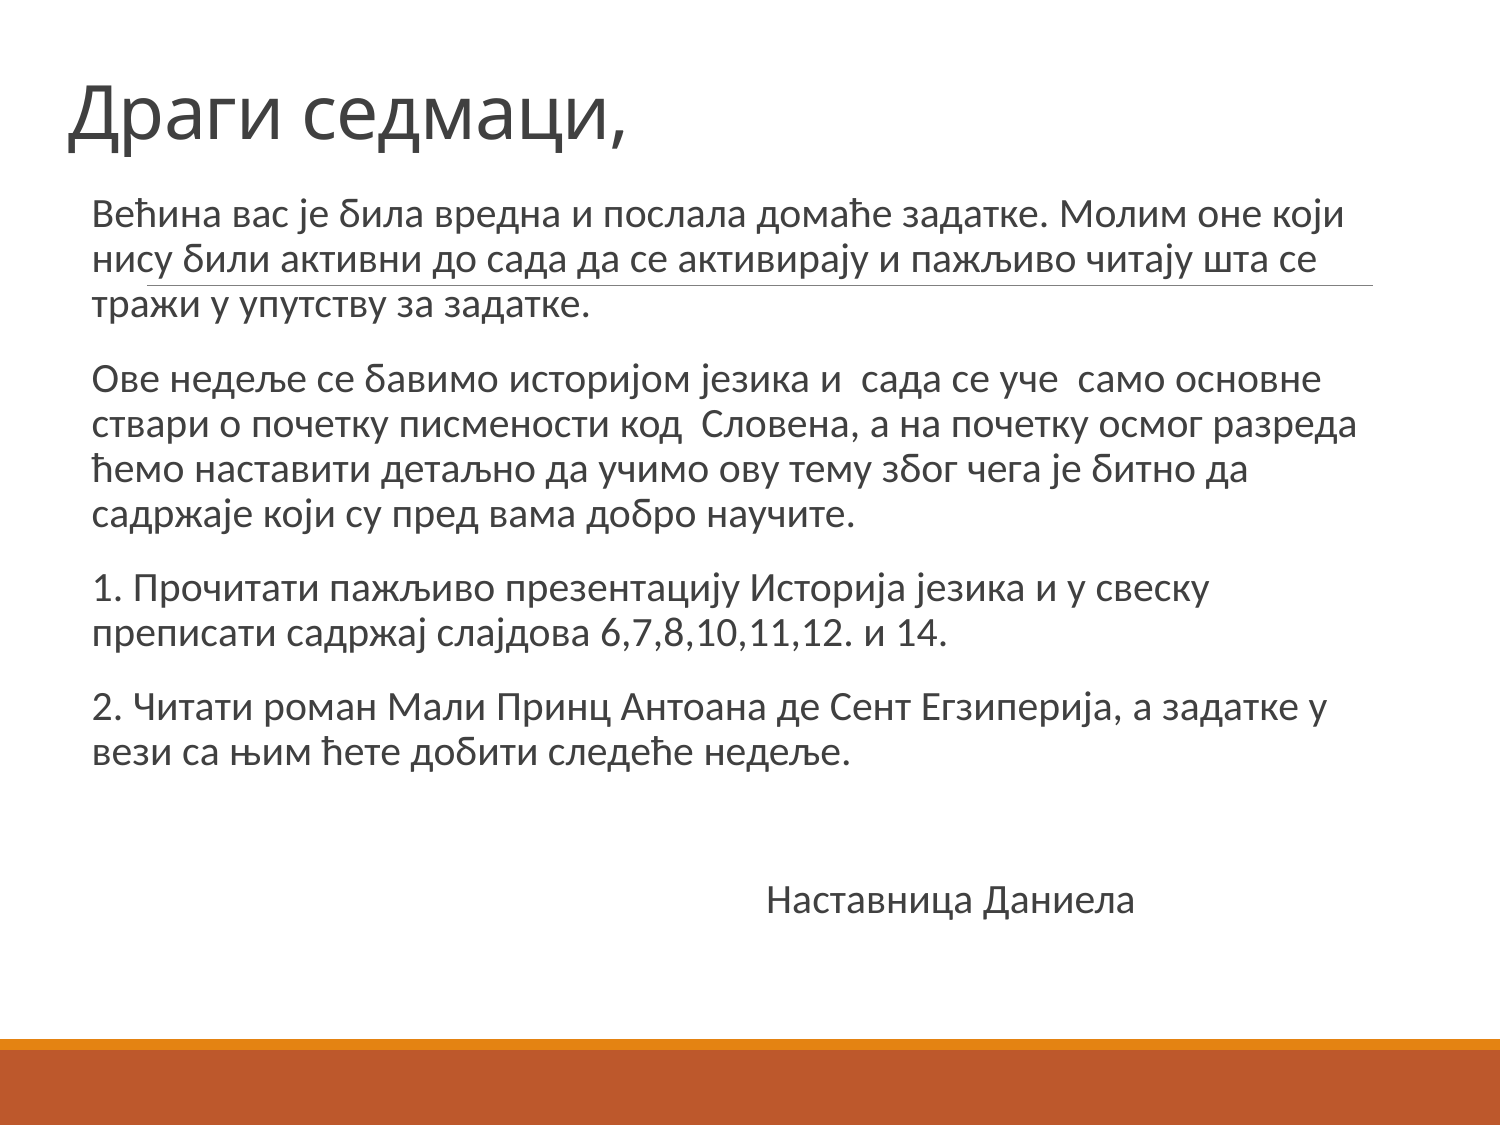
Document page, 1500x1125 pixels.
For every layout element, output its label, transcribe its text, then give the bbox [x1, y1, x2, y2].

title Драги седмаци, [53, 47, 1373, 163]
list Већина вас је била вредна и послала домаће задатке. Молим оне који нису били активни до сада да се активирају и пажљиво читају шта се тражи у упутству за задатке. Ове недеље се бавимо историјом језика и сада се уче само основне ствари о почетку писмености код Словена, а на почетку осмог разреда ћемо наставити детаљно да учимо ову тему због чега је битно да садржаје који су пред вама добро научите. 1. Прочитати пажљиво презентацију Историја језика и у свеску преписати садржај слајдова 6,7,8,10,11,12. и 14. 2. Читати роман Мали Принц Антоана де Сент Егзиперија, а задатке у вези са њим ћете добити следеће недеље. Наставница Даниела [76, 184, 1373, 963]
